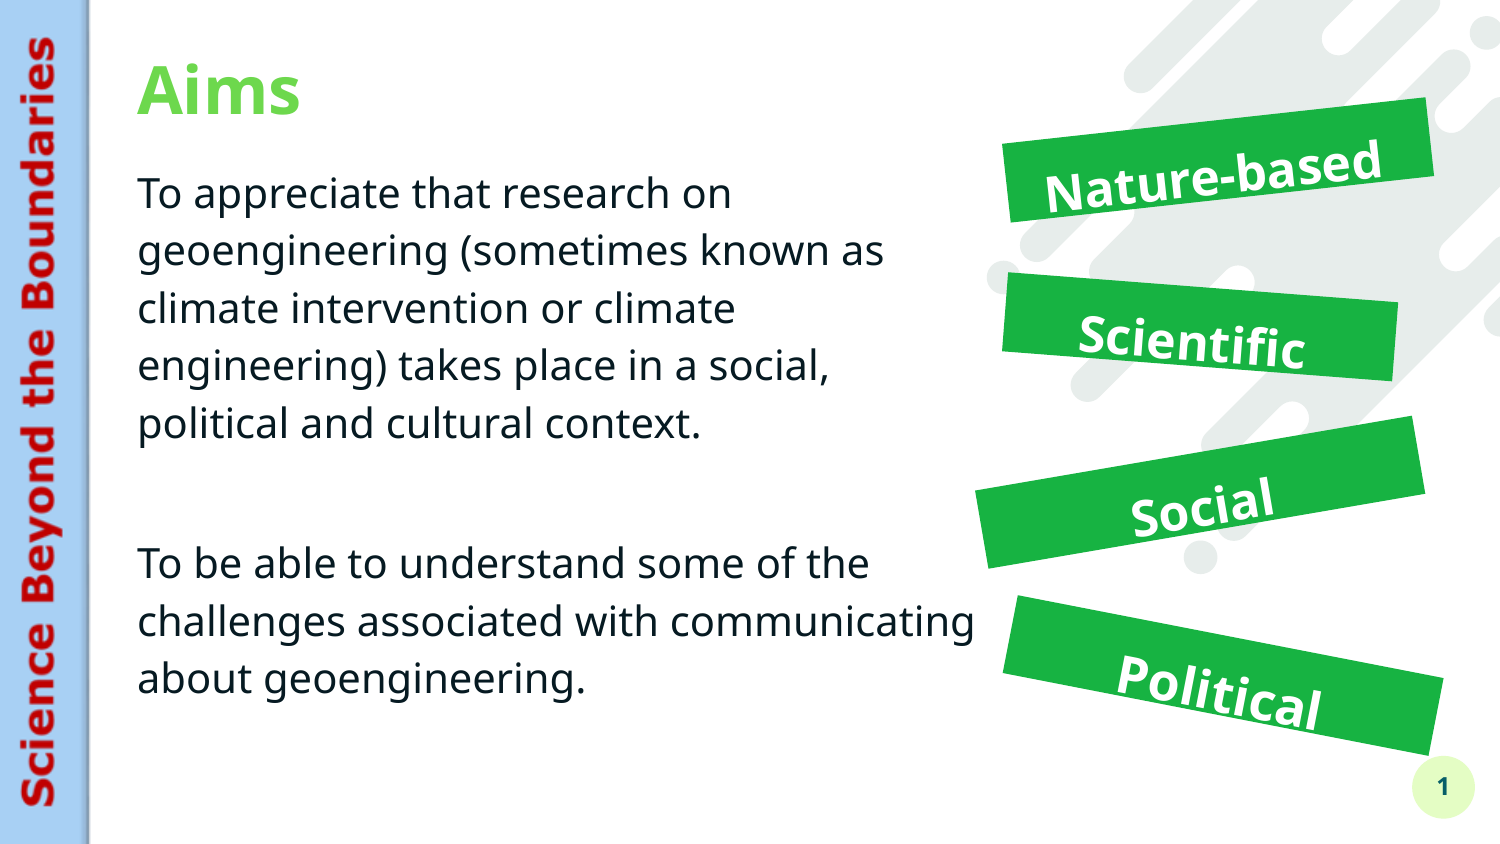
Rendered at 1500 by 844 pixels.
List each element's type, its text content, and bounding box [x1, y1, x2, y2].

text_box Scientific [1002, 272, 1399, 382]
picture [0, 0, 91, 844]
text_box Political [1002, 595, 1444, 756]
text_box Nature-based [1002, 97, 1435, 223]
slide_number 1 [1412, 755, 1475, 819]
list To appreciate that research on geoengineering (sometimes known as climate intervention or climate engineering) takes place in a social, political and cultural context. To be able to understand some of the challenges associated with communicating about geoengineering. [137, 159, 984, 749]
title Aims [137, 63, 797, 129]
text_box Social [975, 415, 1426, 569]
